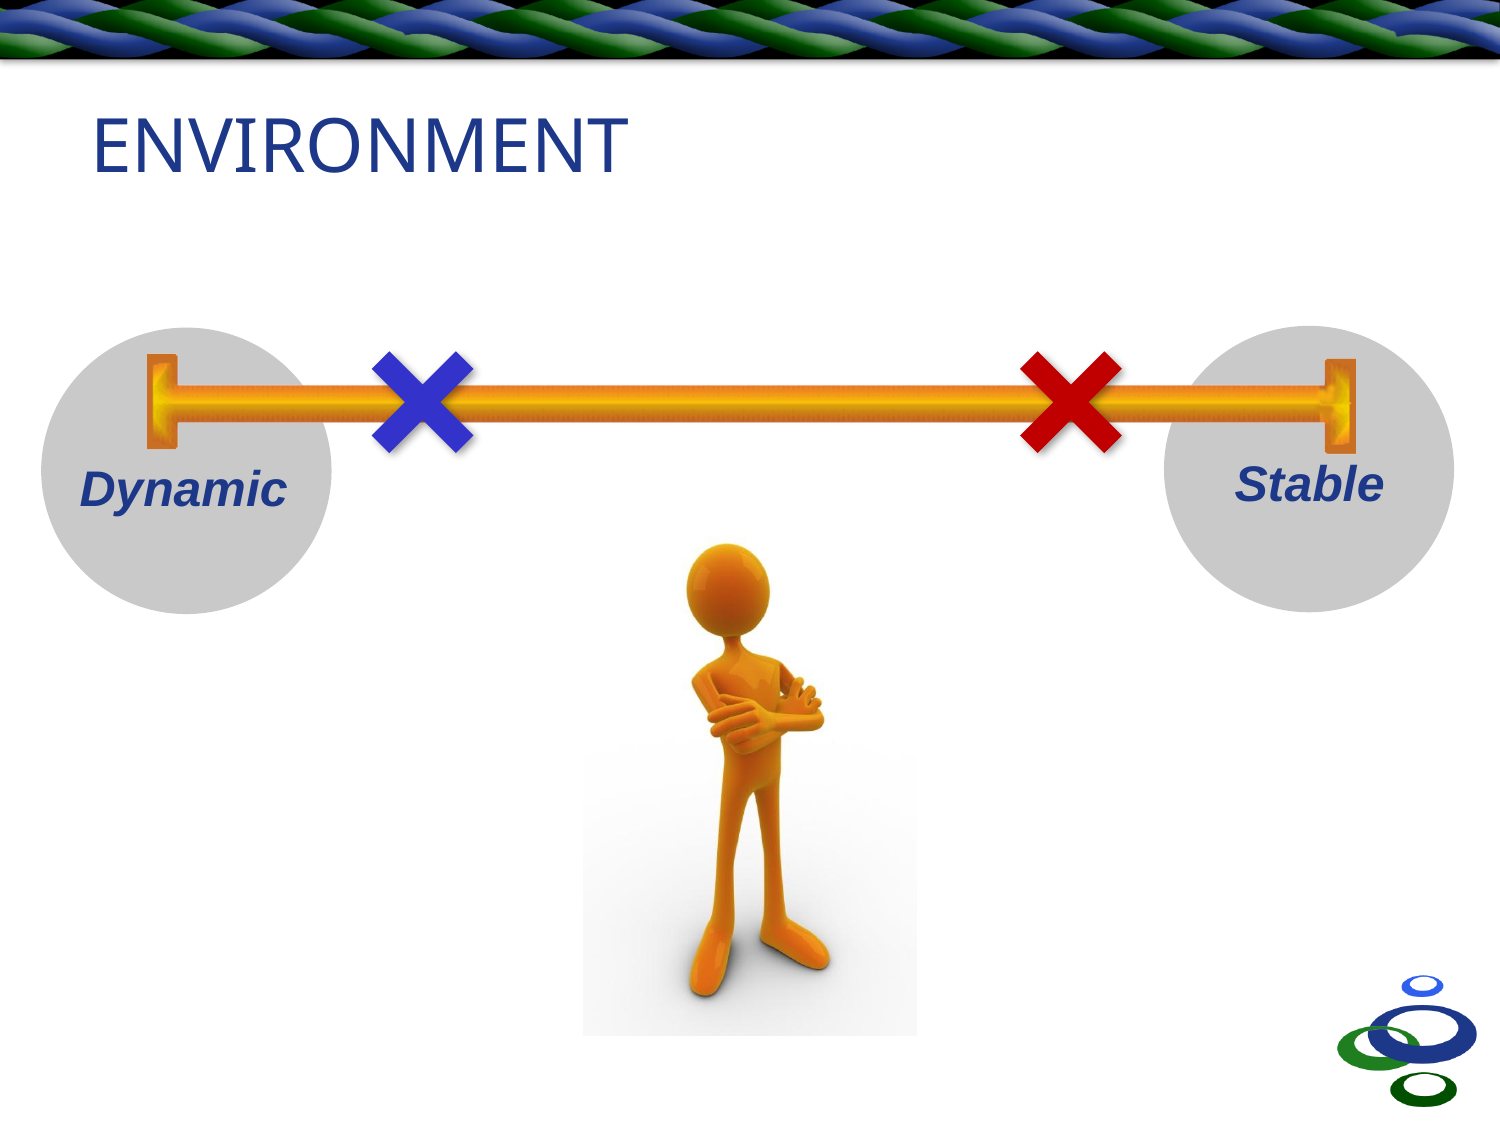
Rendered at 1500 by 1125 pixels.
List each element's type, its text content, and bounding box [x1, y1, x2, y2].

text_box [41, 334, 327, 615]
text_box Dynamic [64, 461, 303, 524]
text_box Stable [1219, 455, 1400, 519]
text_box [1169, 335, 1455, 613]
picture [147, 310, 1356, 500]
picture [0, 0, 1500, 58]
picture [1337, 975, 1477, 1107]
title ENVIRONMENT [75, 90, 1425, 220]
picture [582, 503, 918, 1036]
